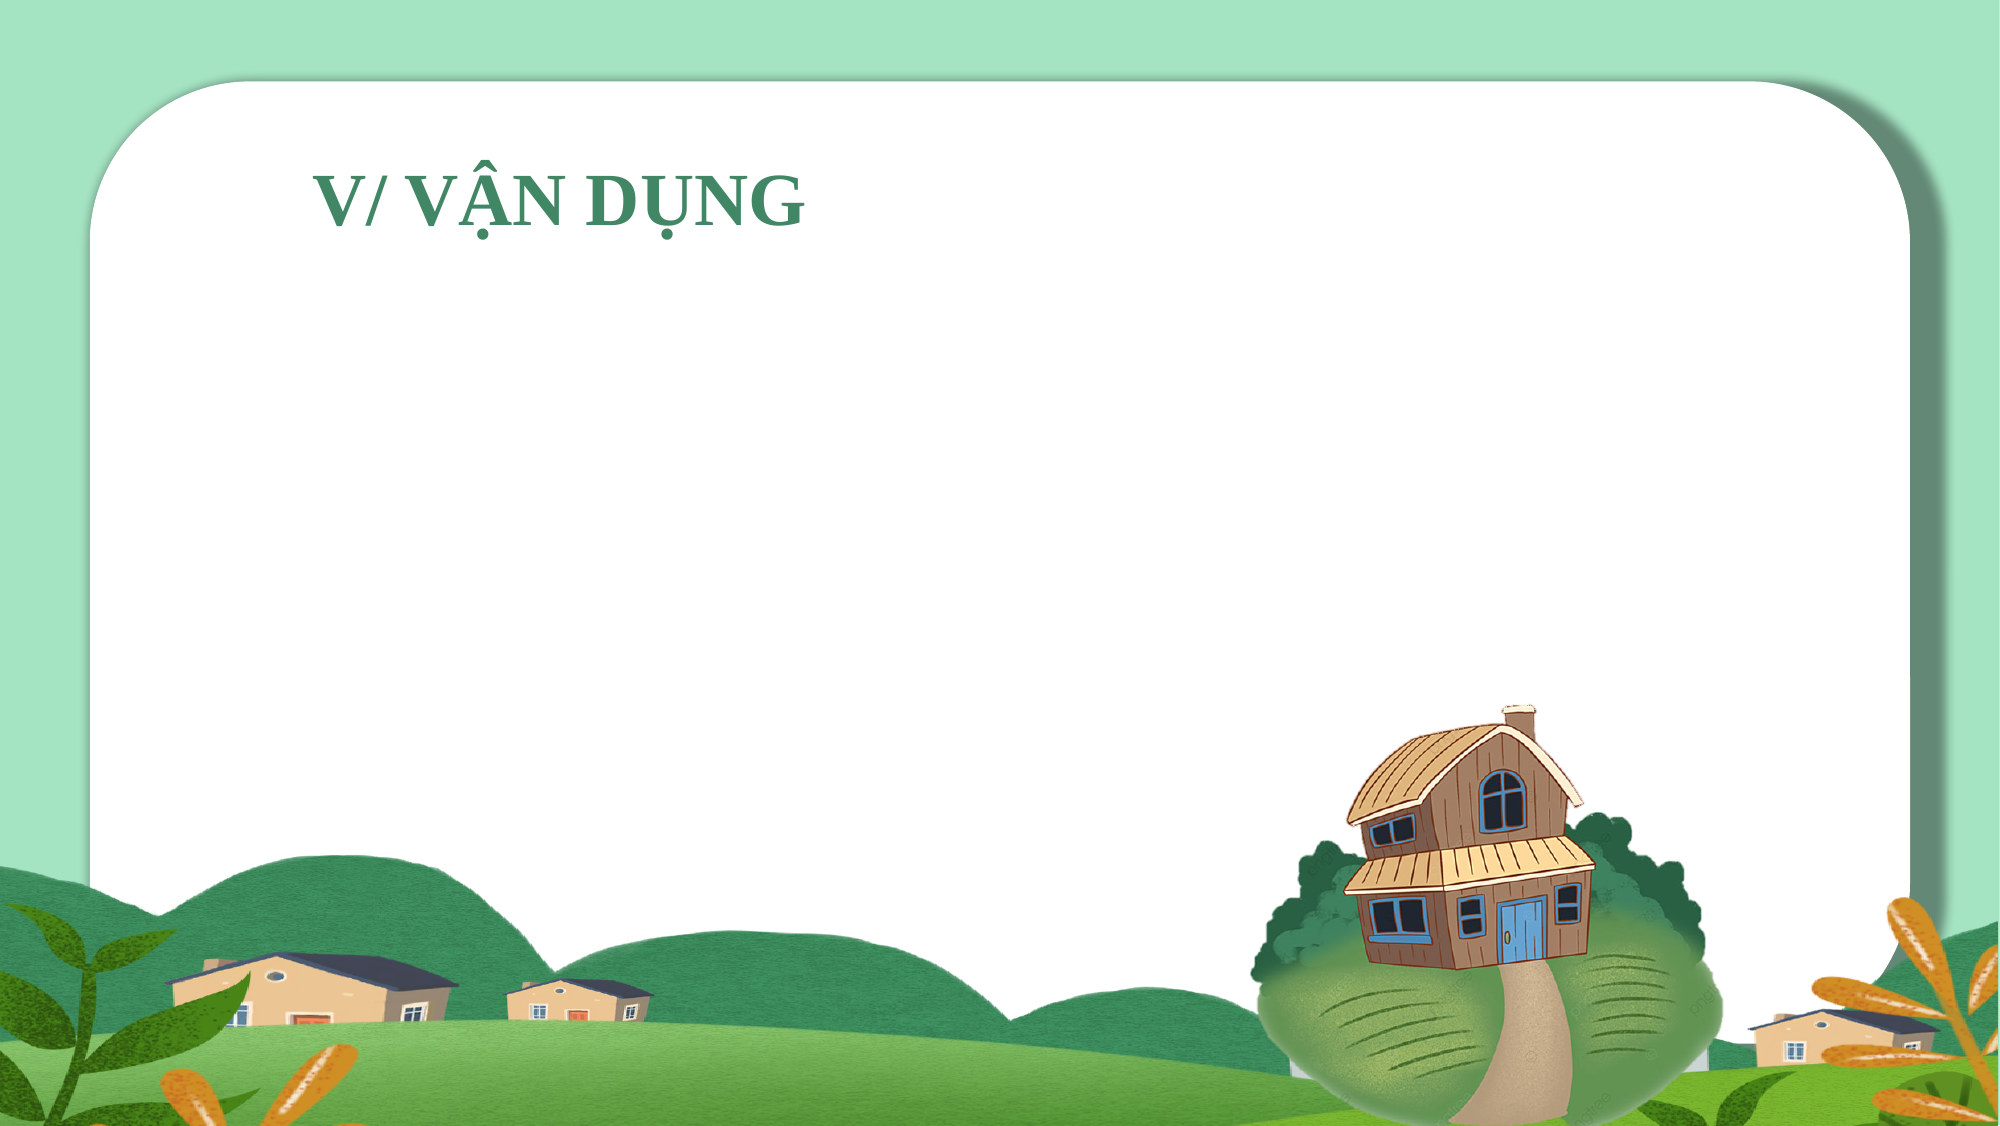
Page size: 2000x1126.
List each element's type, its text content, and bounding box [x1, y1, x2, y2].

picture [0, 673, 1998, 1126]
text_box V/ VẬN DỤNG [258, 153, 862, 249]
